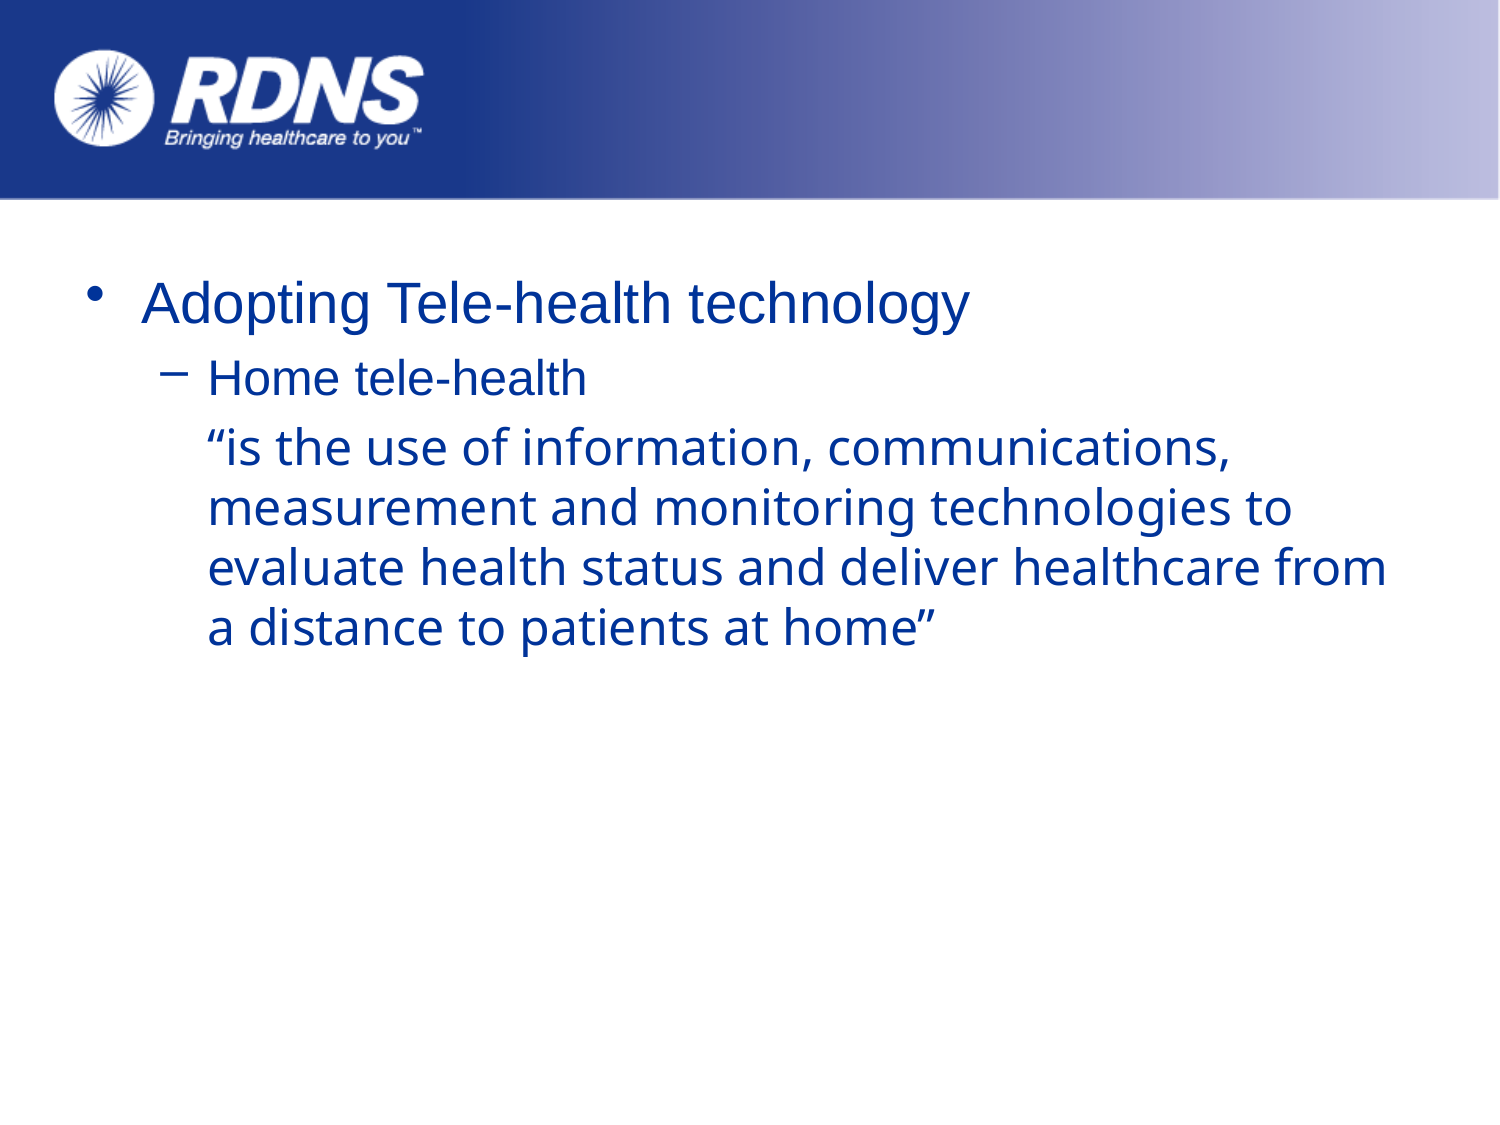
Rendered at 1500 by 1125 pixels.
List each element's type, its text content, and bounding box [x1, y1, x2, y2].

list Adopting Tele-health technology Home tele-health “is the use of information, communications, measurement and monitoring technologies to evaluate health status and deliver healthcare from a distance to patients at home” [70, 257, 1421, 1001]
picture [0, 0, 1500, 200]
